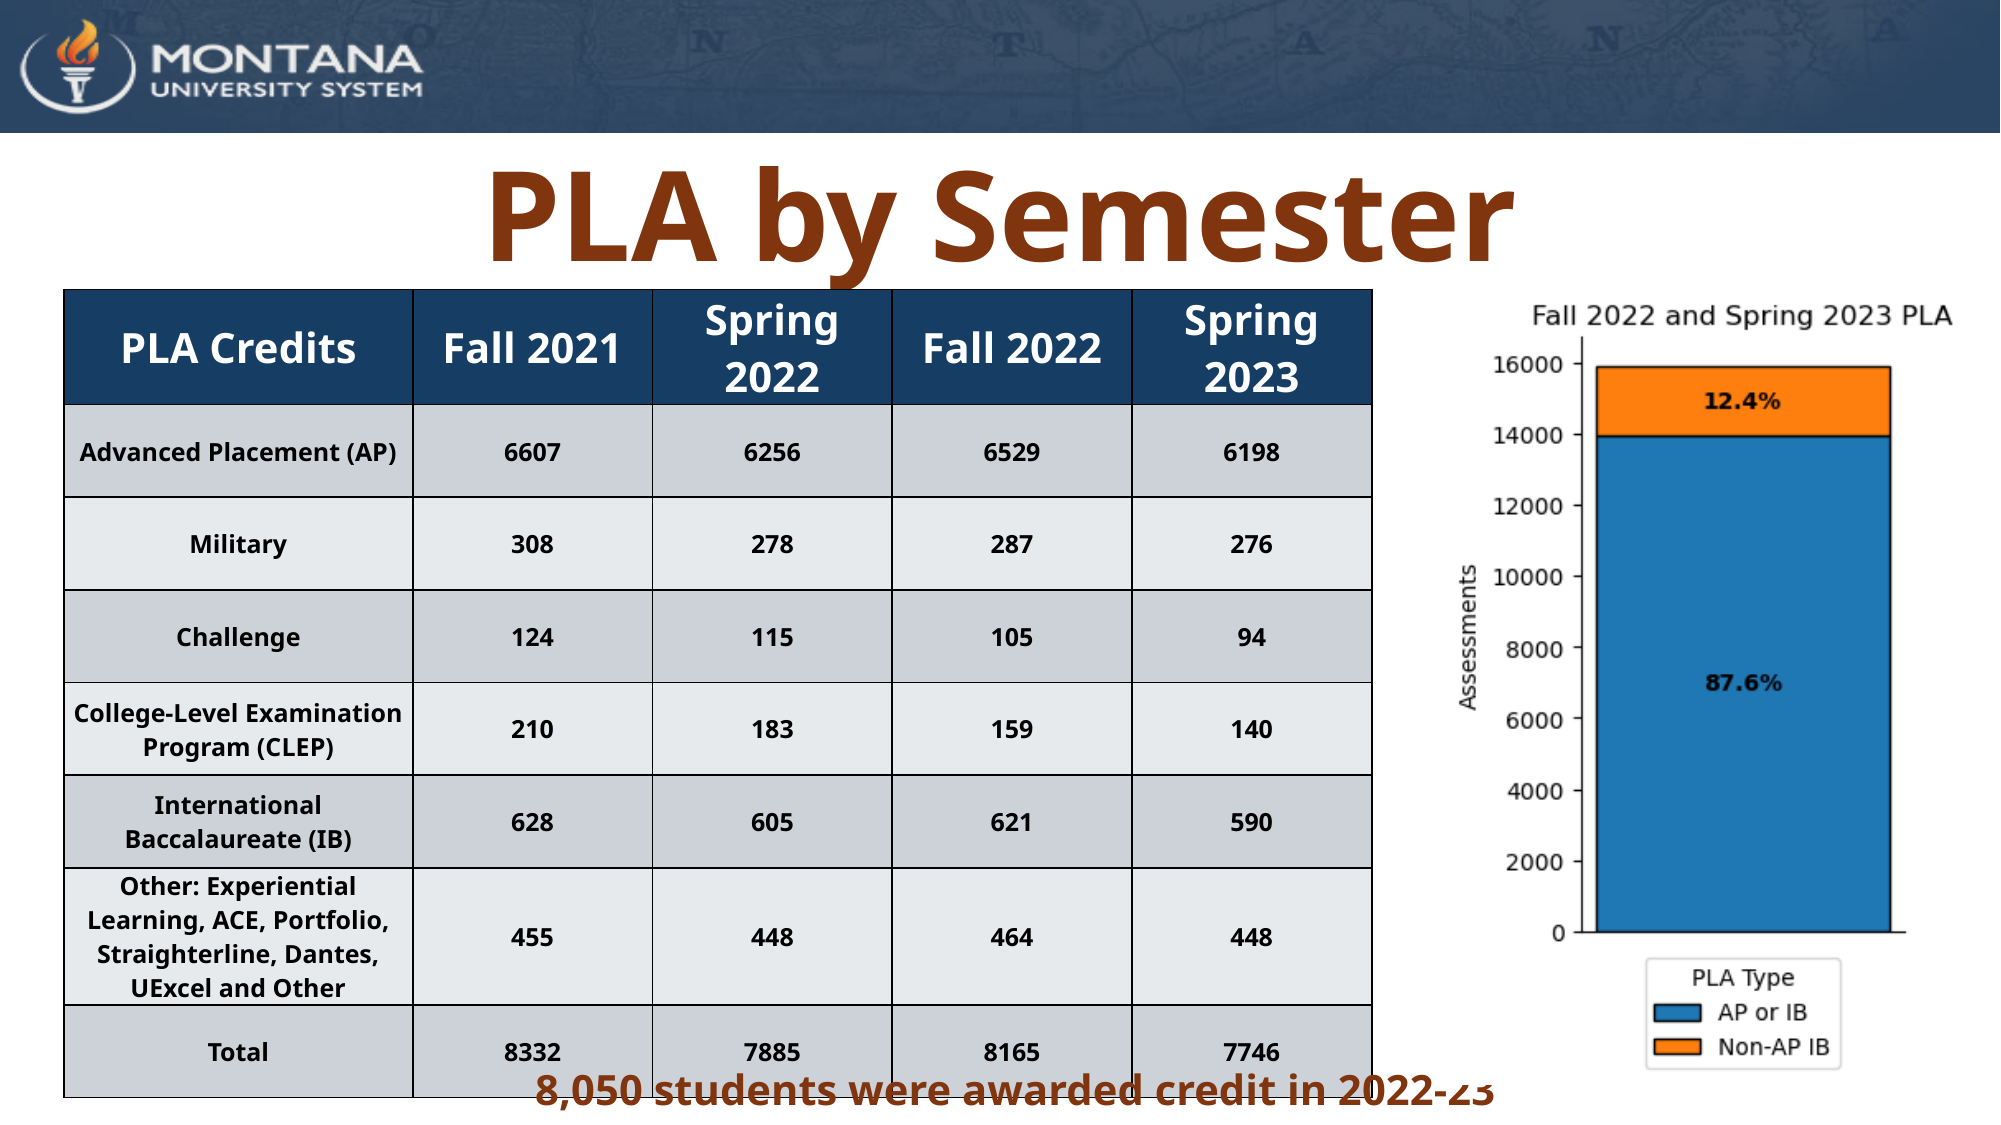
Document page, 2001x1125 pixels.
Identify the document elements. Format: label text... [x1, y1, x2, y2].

table_cell International Baccalaureate (IB) [65, 776, 412, 867]
table_cell 7746 [1133, 1006, 1371, 1052]
table_cell 115 [653, 591, 891, 682]
table_cell 8332 [414, 1006, 652, 1052]
table_cell 448 [1133, 869, 1371, 1004]
text_box 8,050 students were awarded credit in 2022-23 [31, 1052, 2000, 1125]
table_cell 621 [893, 776, 1131, 867]
table_cell 6256 [653, 405, 891, 496]
table_cell Total [65, 1006, 412, 1052]
table_cell 605 [653, 776, 891, 867]
table_cell 448 [653, 869, 891, 1004]
table_cell 94 [1133, 591, 1371, 682]
table_header Fall 2021 [414, 290, 652, 404]
table_cell 7885 [653, 1006, 891, 1052]
table_cell 124 [414, 591, 652, 682]
table_header PLA Credits [65, 290, 412, 404]
table_header Spring 2022 [653, 290, 891, 404]
table_cell 455 [414, 869, 652, 1004]
table_cell 276 [1133, 498, 1371, 589]
table_cell Other: Experiential Learning, ACE, Portfolio, Straighterline, Dantes, UExcel and Other [65, 869, 412, 1004]
picture [1443, 288, 1970, 1085]
table_cell 308 [414, 498, 652, 589]
table_cell 590 [1133, 776, 1371, 867]
table_cell 8165 [893, 1006, 1131, 1052]
table_cell 6607 [414, 405, 652, 496]
table_header Fall 2022 [893, 290, 1131, 404]
table_cell Advanced Placement (AP) [65, 405, 412, 496]
table_cell 6529 [893, 405, 1131, 496]
table_cell 105 [893, 591, 1131, 682]
table_cell Challenge [65, 591, 412, 682]
table_cell 159 [893, 683, 1131, 774]
table_cell 140 [1133, 683, 1371, 774]
table_cell 464 [893, 869, 1131, 1004]
table_cell 278 [653, 498, 891, 589]
table_cell 6198 [1133, 405, 1371, 496]
table_header Spring 2023 [1133, 290, 1371, 404]
table_cell 287 [893, 498, 1131, 589]
table_cell 628 [414, 776, 652, 867]
table_cell 183 [653, 683, 891, 774]
table_cell 210 [414, 683, 652, 774]
picture [0, 0, 2000, 134]
table_cell Military [65, 498, 412, 589]
title PLA by Semester [249, 134, 1750, 297]
table_cell College-Level Examination Program (CLEP) [65, 683, 412, 774]
